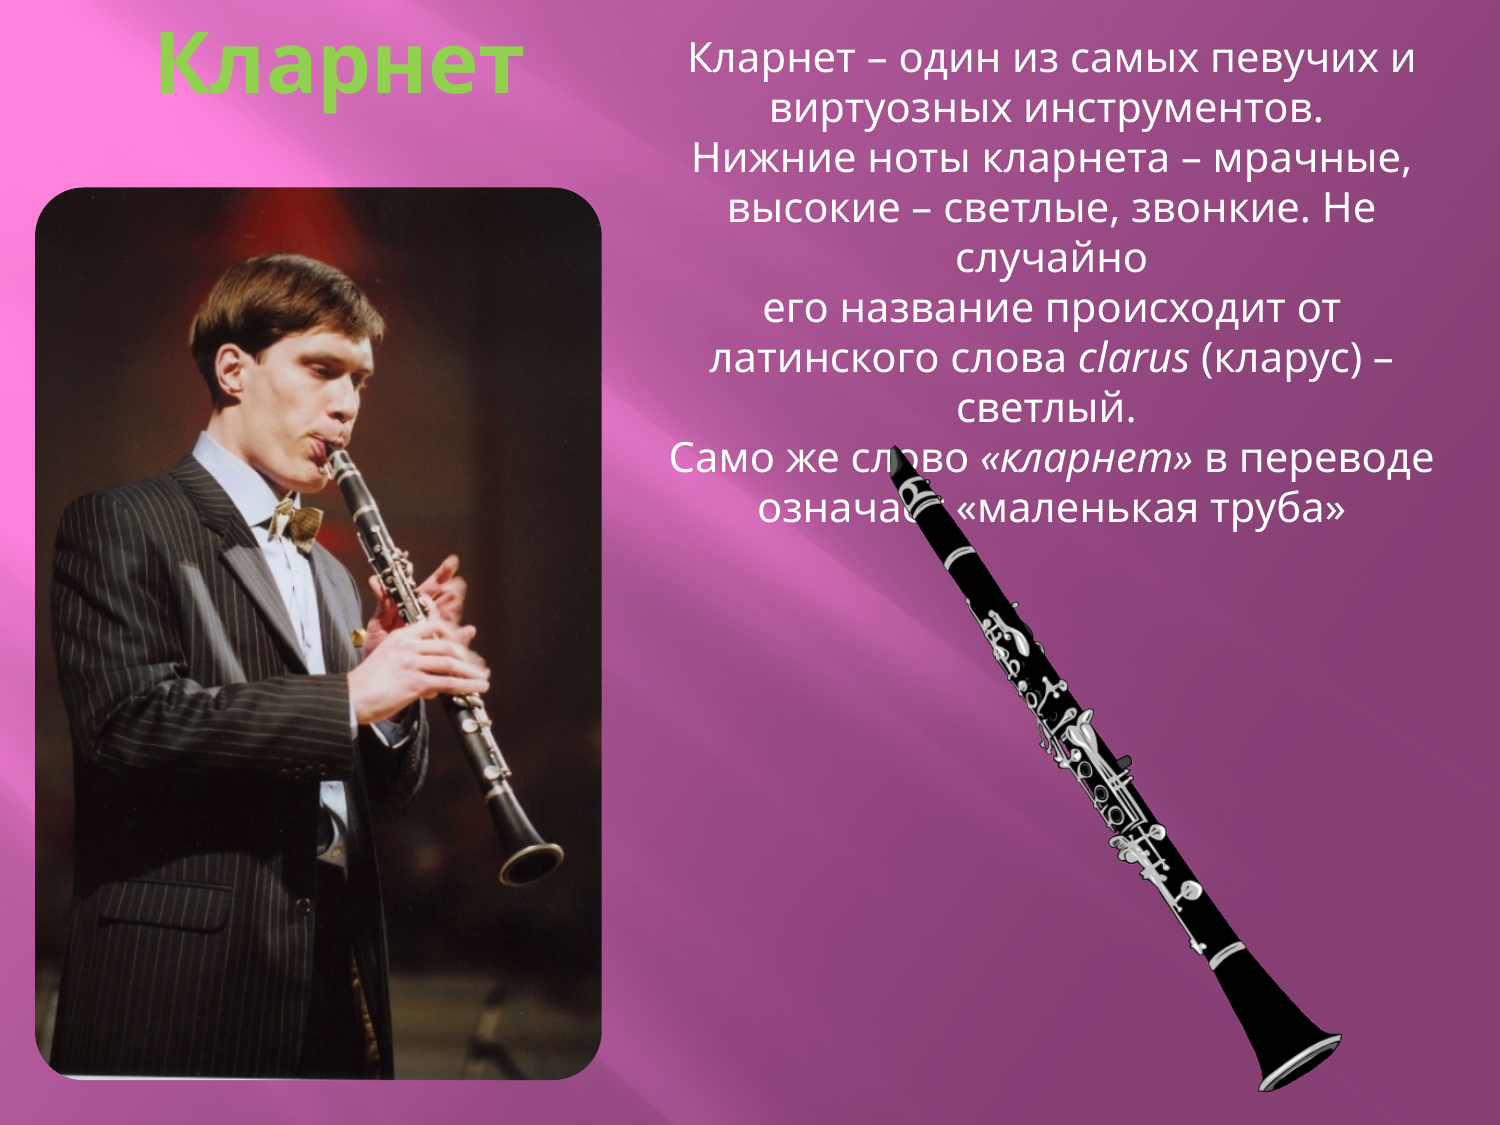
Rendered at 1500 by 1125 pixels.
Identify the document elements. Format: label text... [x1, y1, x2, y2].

picture [890, 445, 1342, 1093]
text_box Кларнет – один из самых певучих и виртуозных инструментов. Нижние ноты кларнета – мрачные, высокие – светлые, звонкие. Не случайно его название происходит от латинского слова clarus (кларус) – светлый. Само же слово «кларнет» в переводе означает «маленькая труба» [632, 23, 1471, 539]
title Кларнет [70, 0, 610, 119]
picture [34, 187, 602, 1081]
